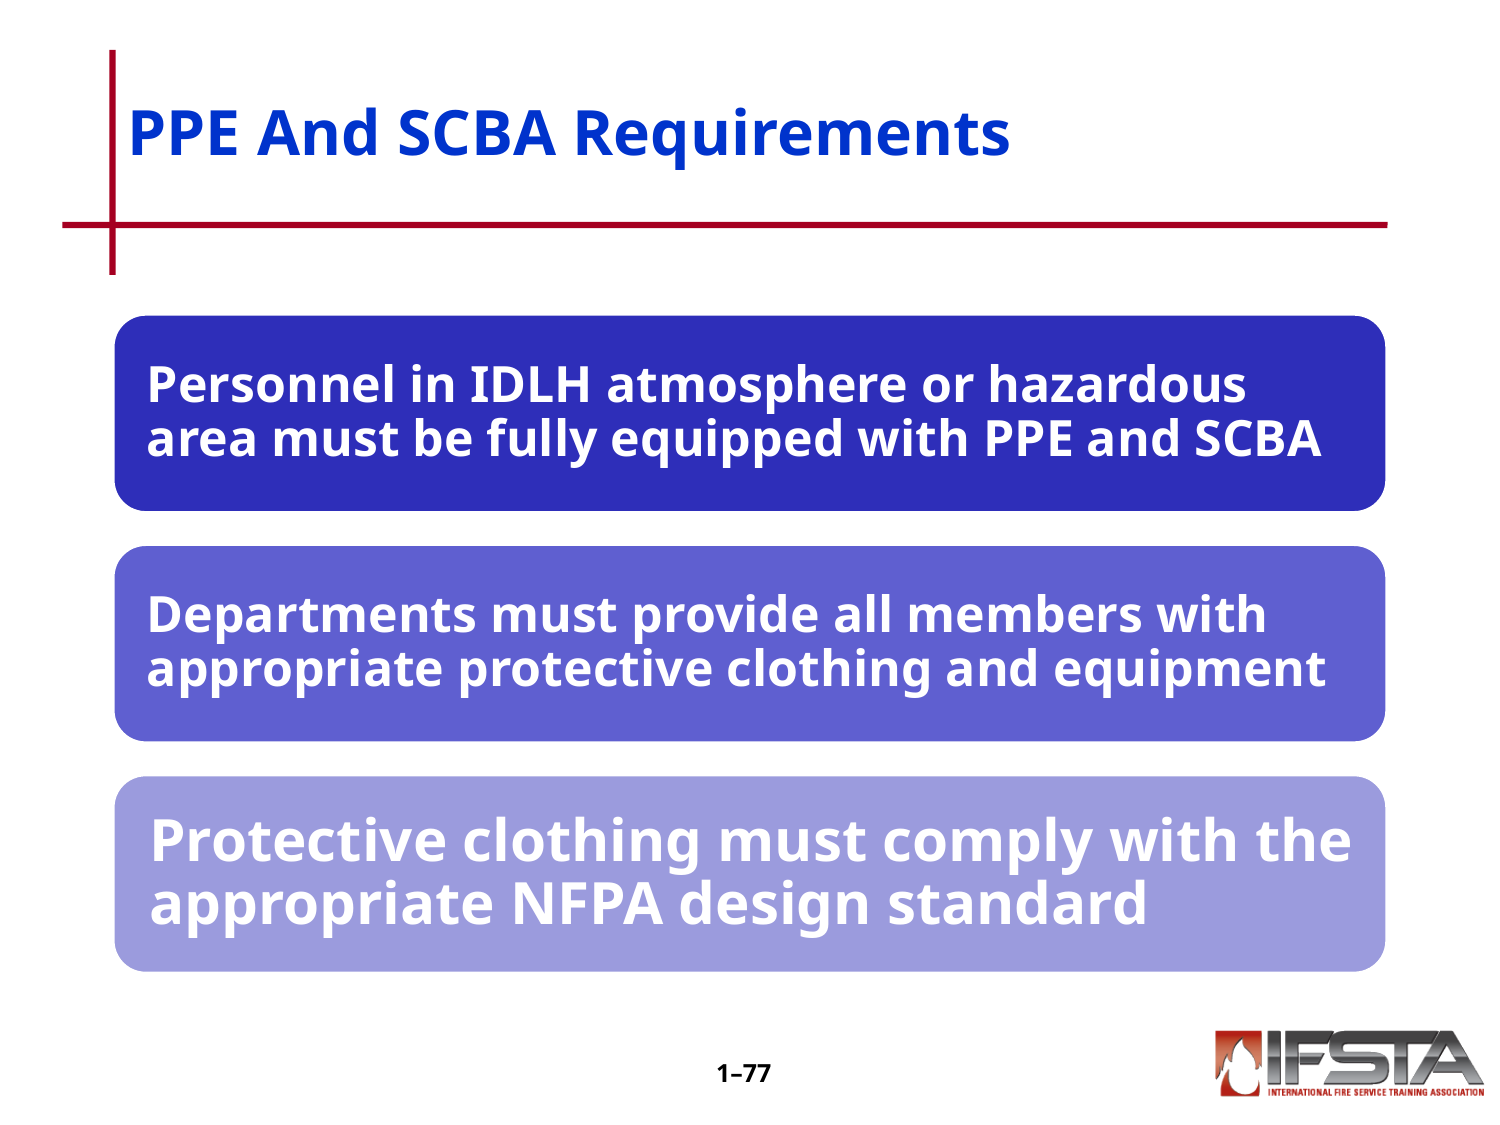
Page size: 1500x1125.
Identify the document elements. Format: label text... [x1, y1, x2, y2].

title PPE And SCBA Requirements [112, 50, 1388, 225]
picture [1215, 1030, 1485, 1099]
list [112, 287, 1388, 1001]
slide_number 1–76 [587, 1050, 900, 1125]
